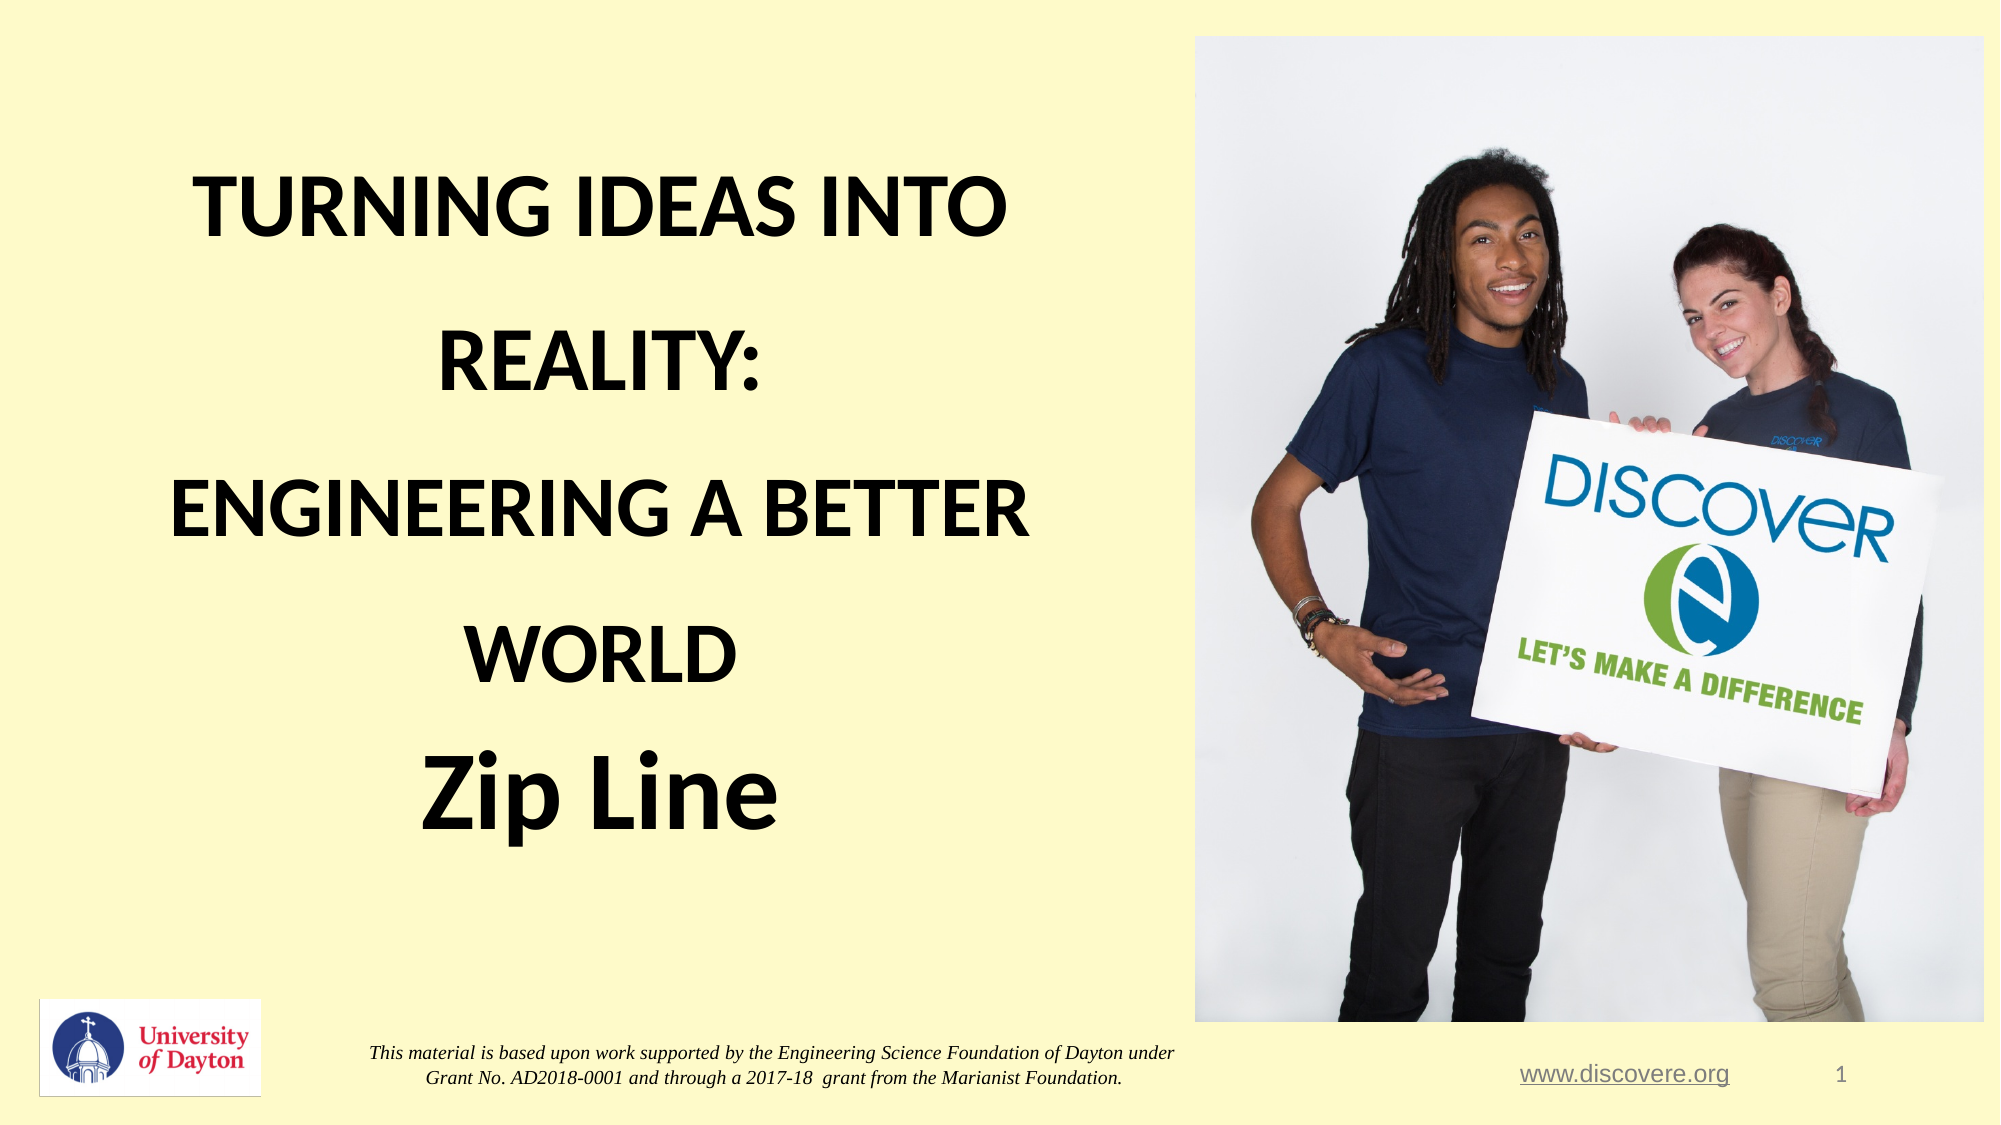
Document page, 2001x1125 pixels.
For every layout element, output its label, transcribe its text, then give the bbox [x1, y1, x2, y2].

text_box www.discovere.org [1504, 1049, 1806, 1095]
picture [1195, 35, 1984, 1023]
picture [0, 852, 301, 1125]
text_box TURNING IDEAS INTO REALITY: ENGINEERING A BETTER WORLD [25, 392, 1177, 707]
text_box This material is based upon work supported by the Engineering Science Foundation of Dayton under Grant No. AD2018-0001 and through a 2017-18 grant from the Marianist Foundation. [304, 1020, 1348, 1107]
subtitle Zip Line [125, 724, 1077, 947]
